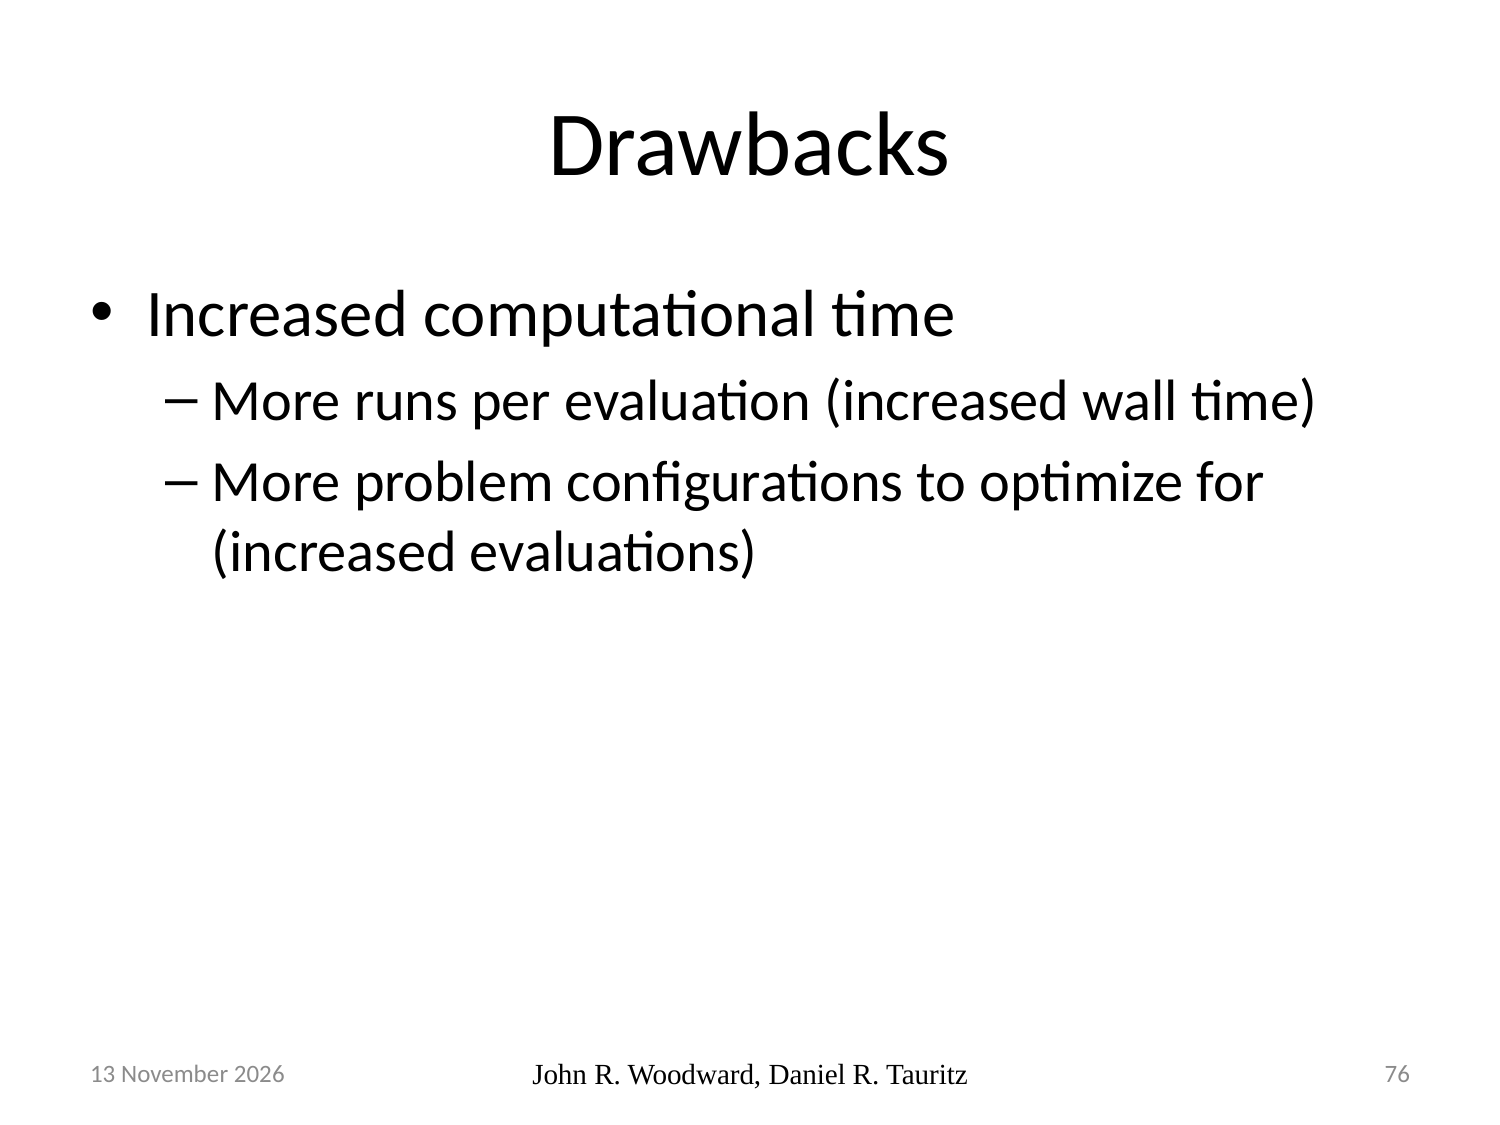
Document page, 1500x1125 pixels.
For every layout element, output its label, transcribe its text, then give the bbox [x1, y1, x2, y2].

title Drawbacks [75, 45, 1425, 233]
list Increased computational time More runs per evaluation (increased wall time) More problem configurations to optimize for (increased evaluations) [75, 262, 1425, 1005]
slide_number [75, 1042, 425, 1103]
footer John R. Woodward, Daniel R. Tauritz [512, 1042, 988, 1103]
slide_number 76 [1074, 1042, 1425, 1103]
